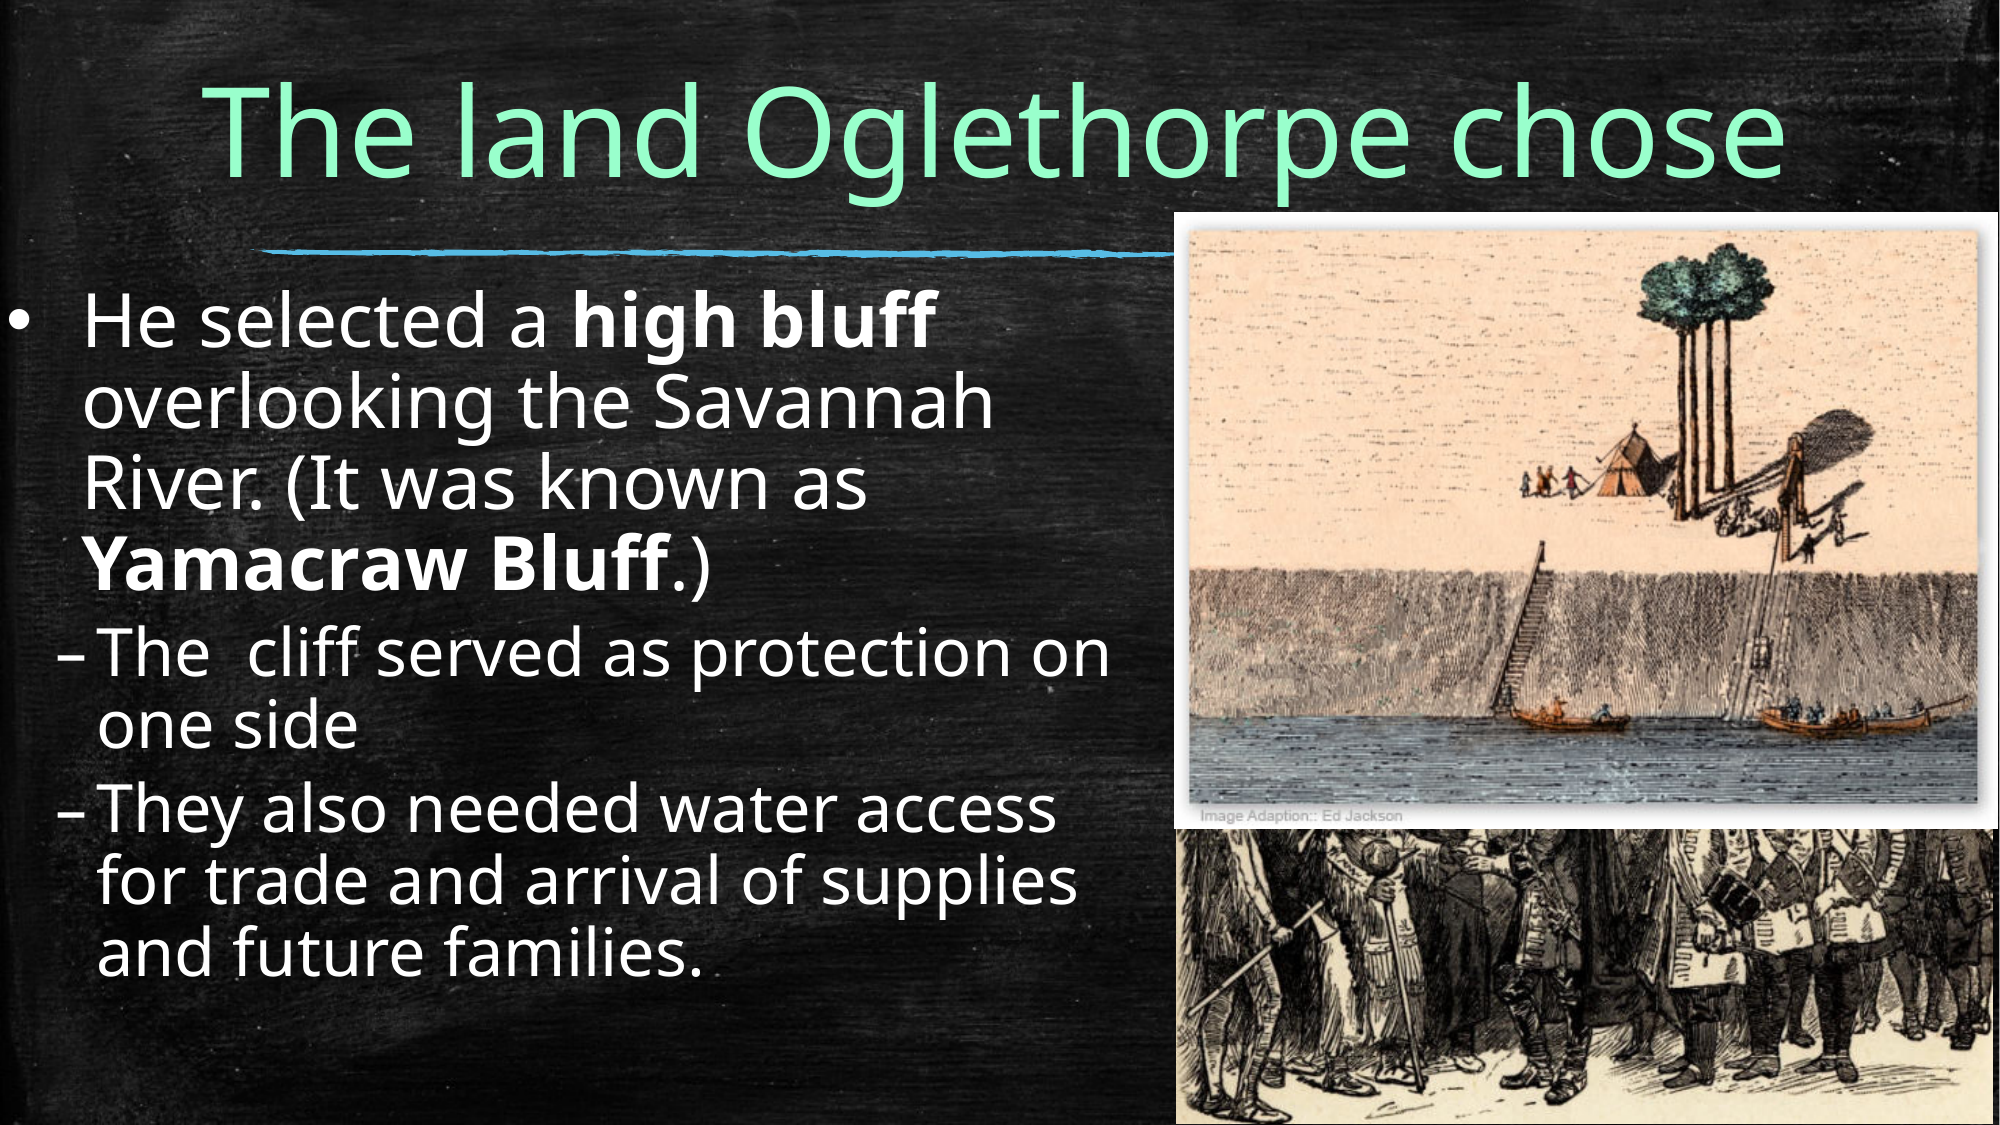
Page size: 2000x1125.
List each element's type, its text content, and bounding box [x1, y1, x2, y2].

list He selected a high bluff overlooking the Savannah River. (It was known as Yamacraw Bluff.) The cliff served as protection on one side They also needed water access for trade and arrival of supplies and future families. [0, 275, 1175, 1124]
title The land Oglethorpe chose [0, 45, 1993, 213]
picture [1174, 212, 1998, 1124]
